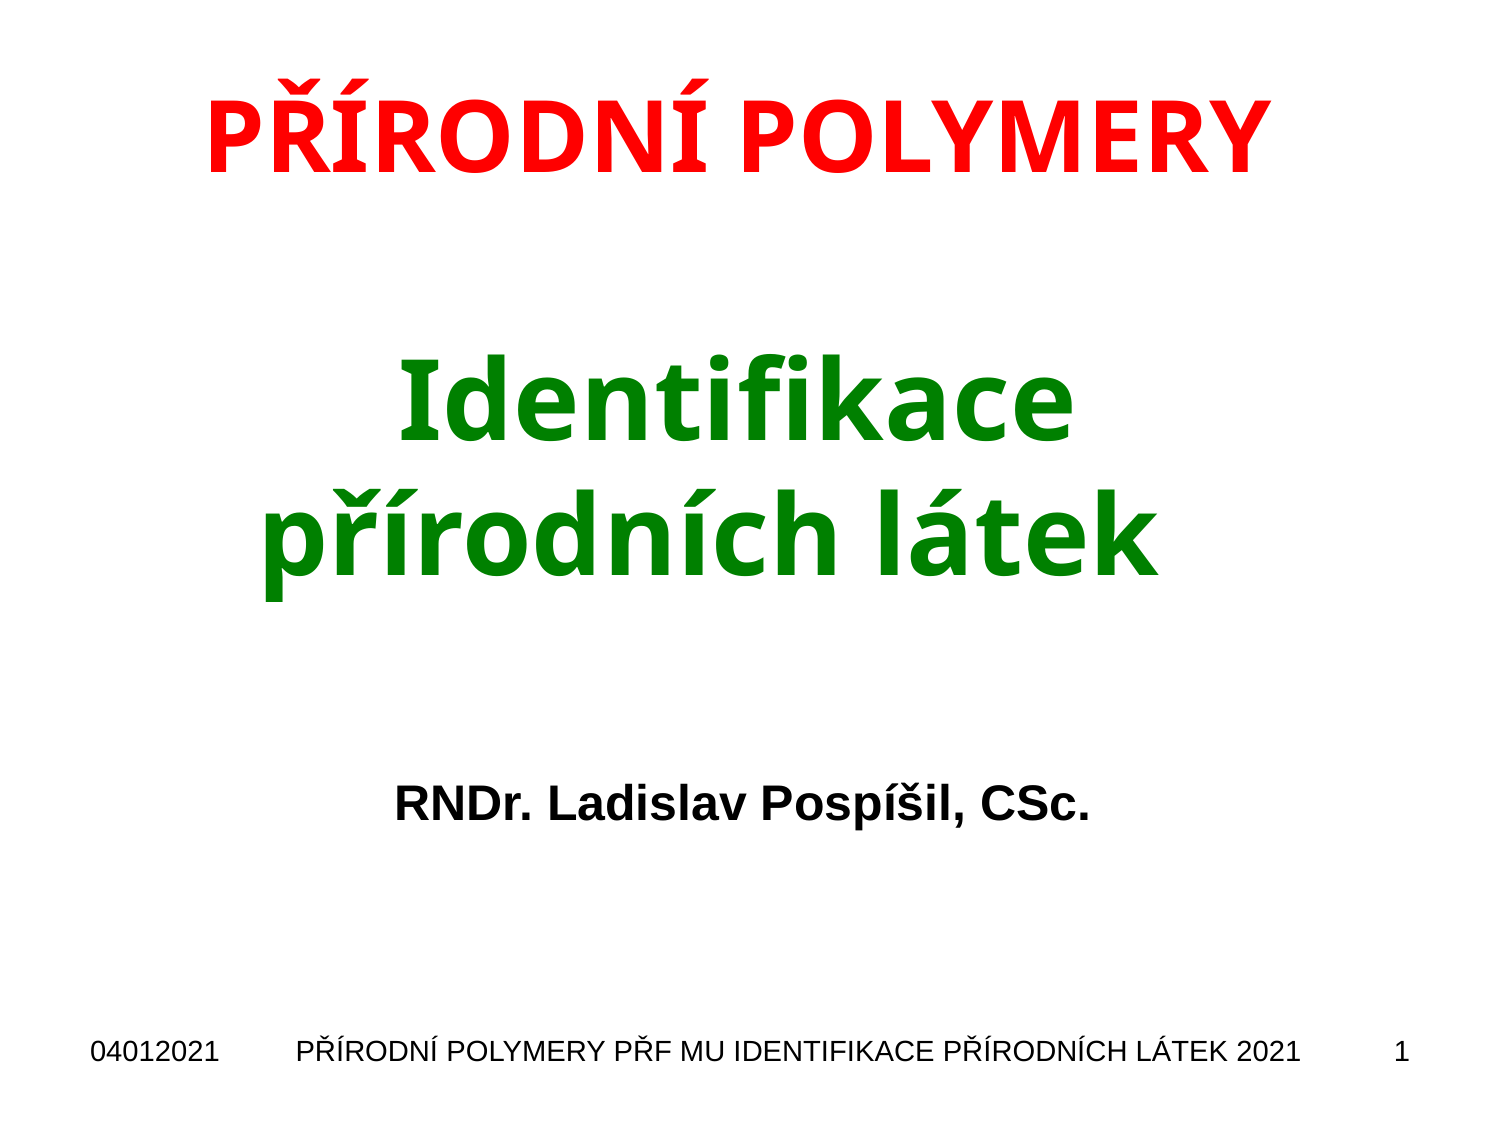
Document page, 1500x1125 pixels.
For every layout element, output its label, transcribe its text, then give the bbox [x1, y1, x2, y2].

footer PŘÍRODNÍ POLYMERY PŘF MU IDENTIFIKACE PŘÍRODNÍCH LÁTEK 2021 [426, 1024, 1074, 1103]
slide_number 1 [1074, 1024, 1426, 1103]
title PŘÍRODNÍ POLYMERY Identifikace přírodních látek [100, 30, 1376, 740]
slide_number 04012021 [74, 1024, 426, 1103]
subtitle RNDr. Ladislav Pospíšil, CSc. [218, 763, 1269, 1024]
